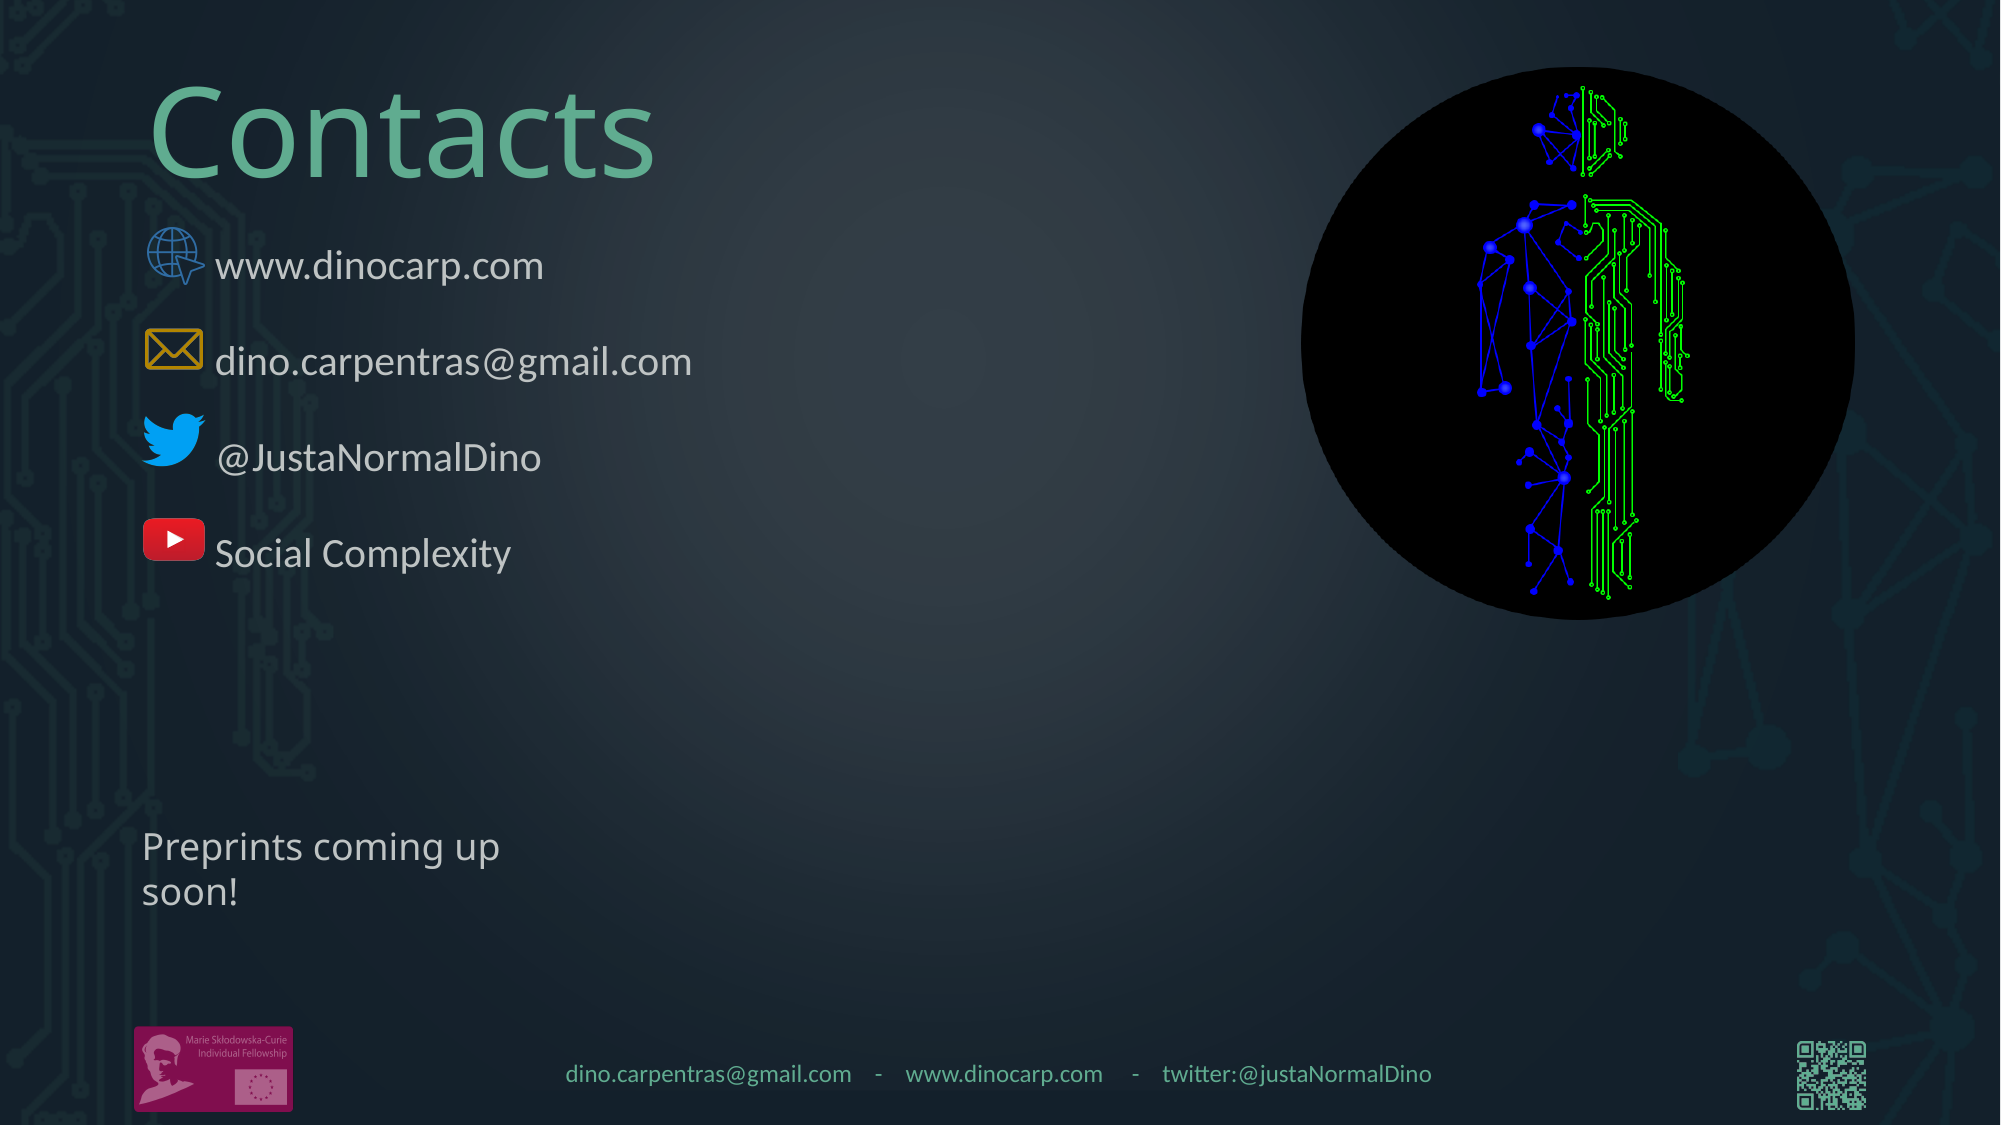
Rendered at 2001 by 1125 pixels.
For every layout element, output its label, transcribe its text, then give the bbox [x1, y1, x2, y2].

text_box Contacts [131, 28, 816, 246]
text_box Preprints coming up soon! [126, 815, 590, 920]
text_box www.dinocarp.com dino.carpentras@gmail.com @JustaNormalDino Social Complexity [199, 205, 1126, 920]
picture [0, 0, 2001, 1125]
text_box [142, 517, 206, 562]
